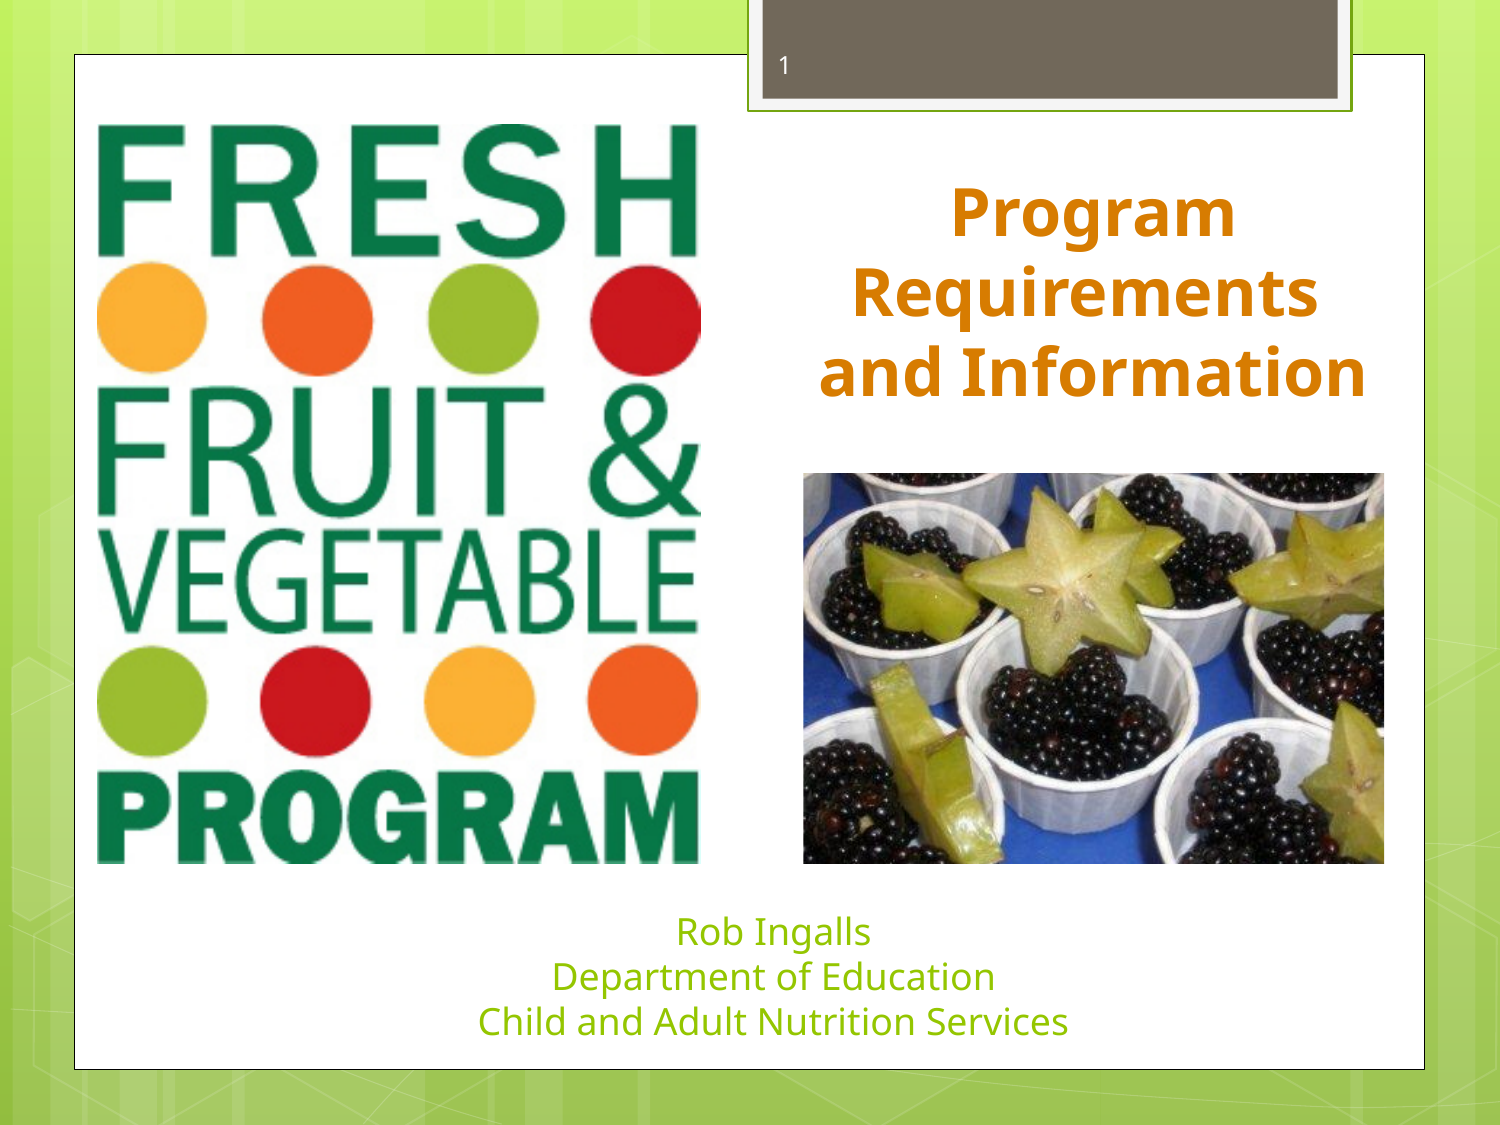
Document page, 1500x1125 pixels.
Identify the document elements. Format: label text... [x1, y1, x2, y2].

text_box Program Requirements and Information [749, 162, 1438, 418]
slide_number 1 [762, 36, 982, 97]
picture [97, 124, 702, 864]
title Rob Ingalls Department of Education Child and Adult Nutrition Services [166, 887, 1382, 1050]
picture [803, 472, 1385, 864]
